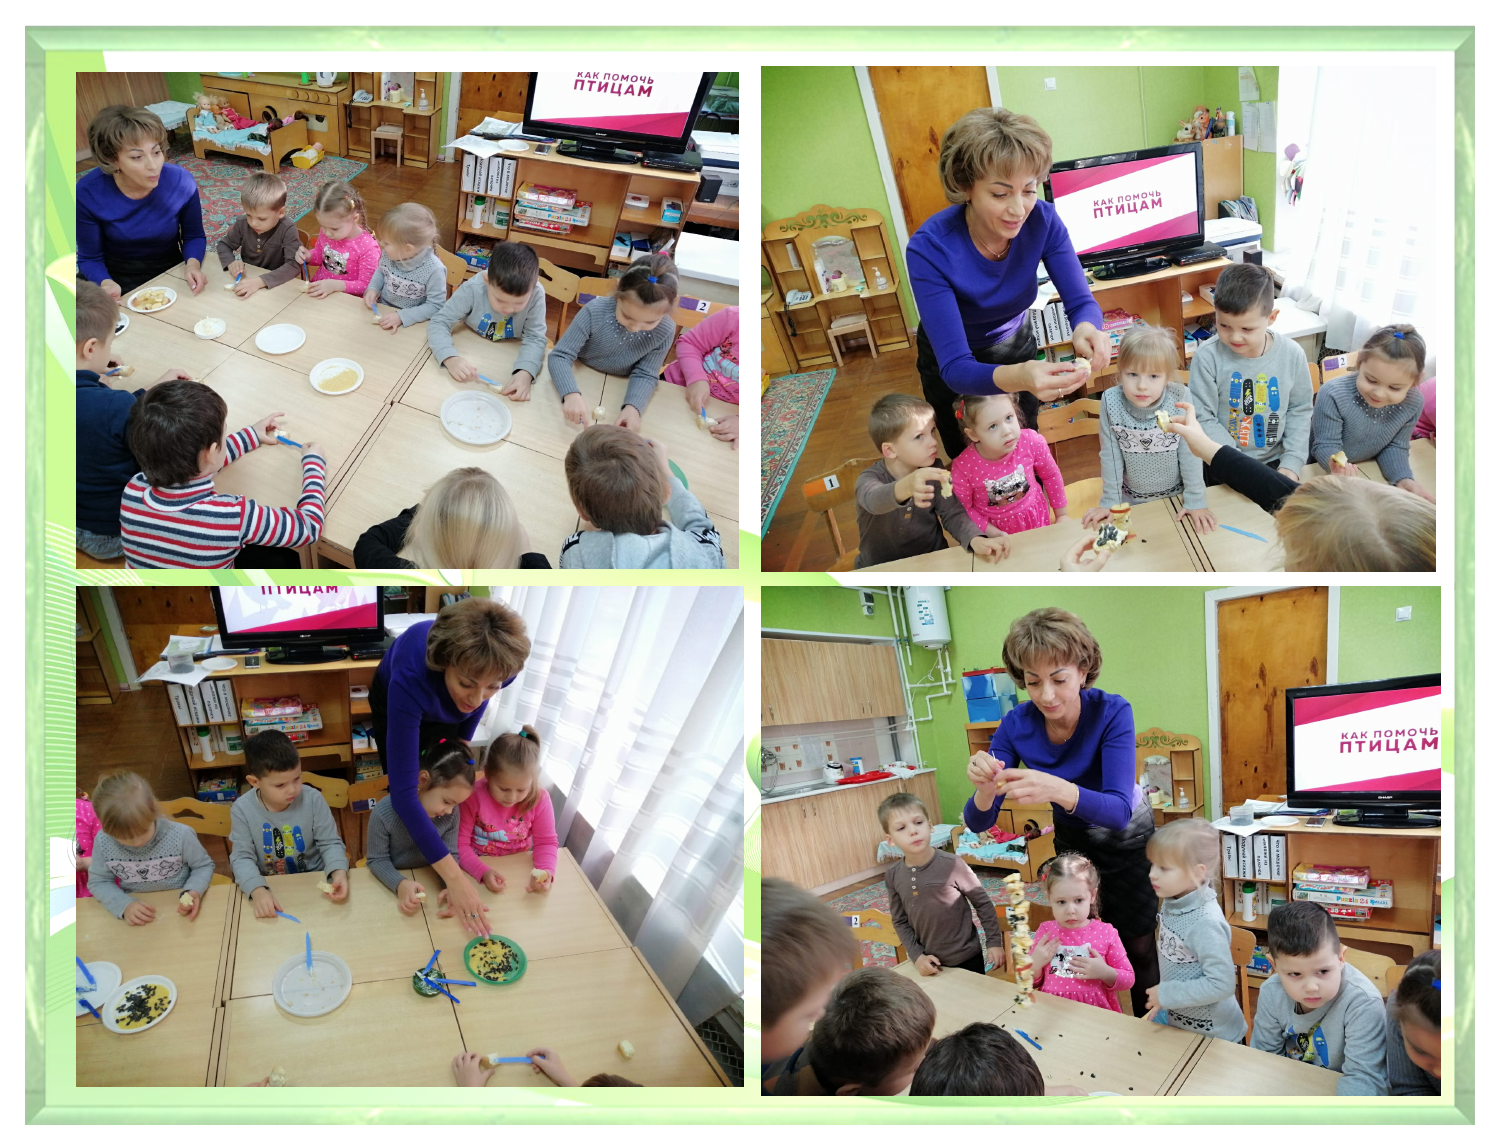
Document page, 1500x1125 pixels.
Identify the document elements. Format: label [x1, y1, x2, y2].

picture [0, 0, 1500, 1125]
list [761, 66, 1436, 572]
